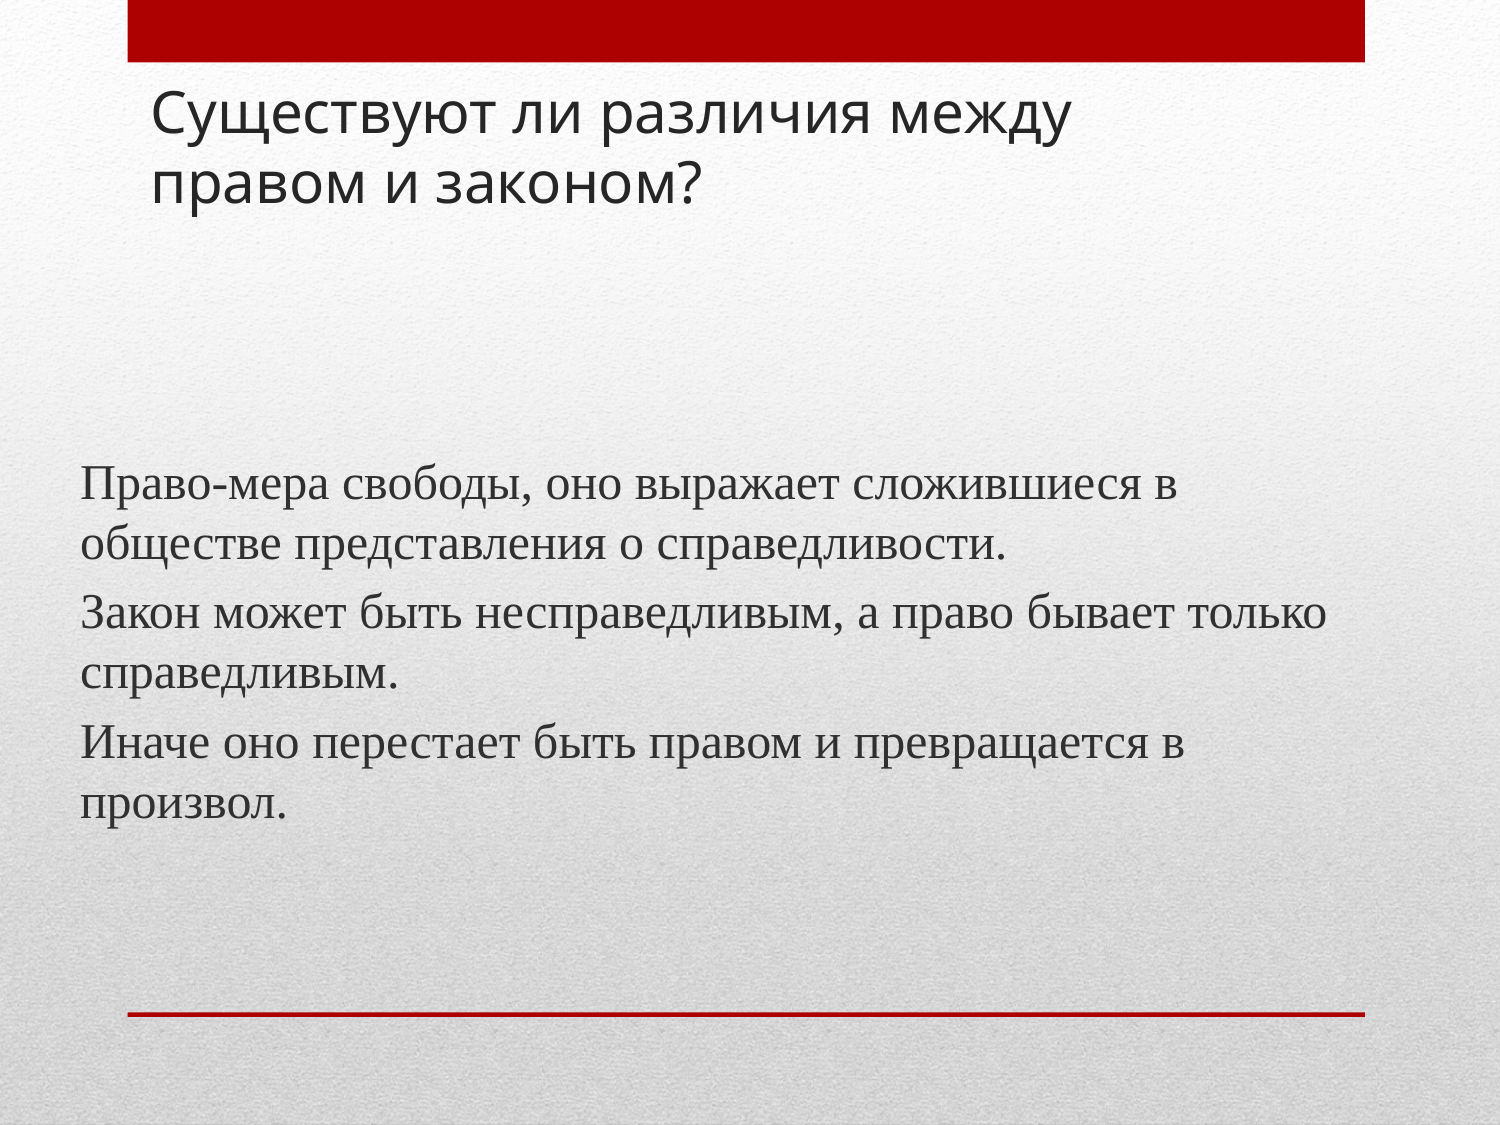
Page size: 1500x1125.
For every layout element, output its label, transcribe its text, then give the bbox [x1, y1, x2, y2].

title Существуют ли различия между правом и законом? [135, 0, 1249, 223]
list Право-мера свободы, оно выражает сложившиеся в обществе представления о справедливости. Закон может быть несправедливым, а право бывает только справедливым. Иначе оно перестает быть правом и превращается в произвол. [64, 243, 1350, 1035]
